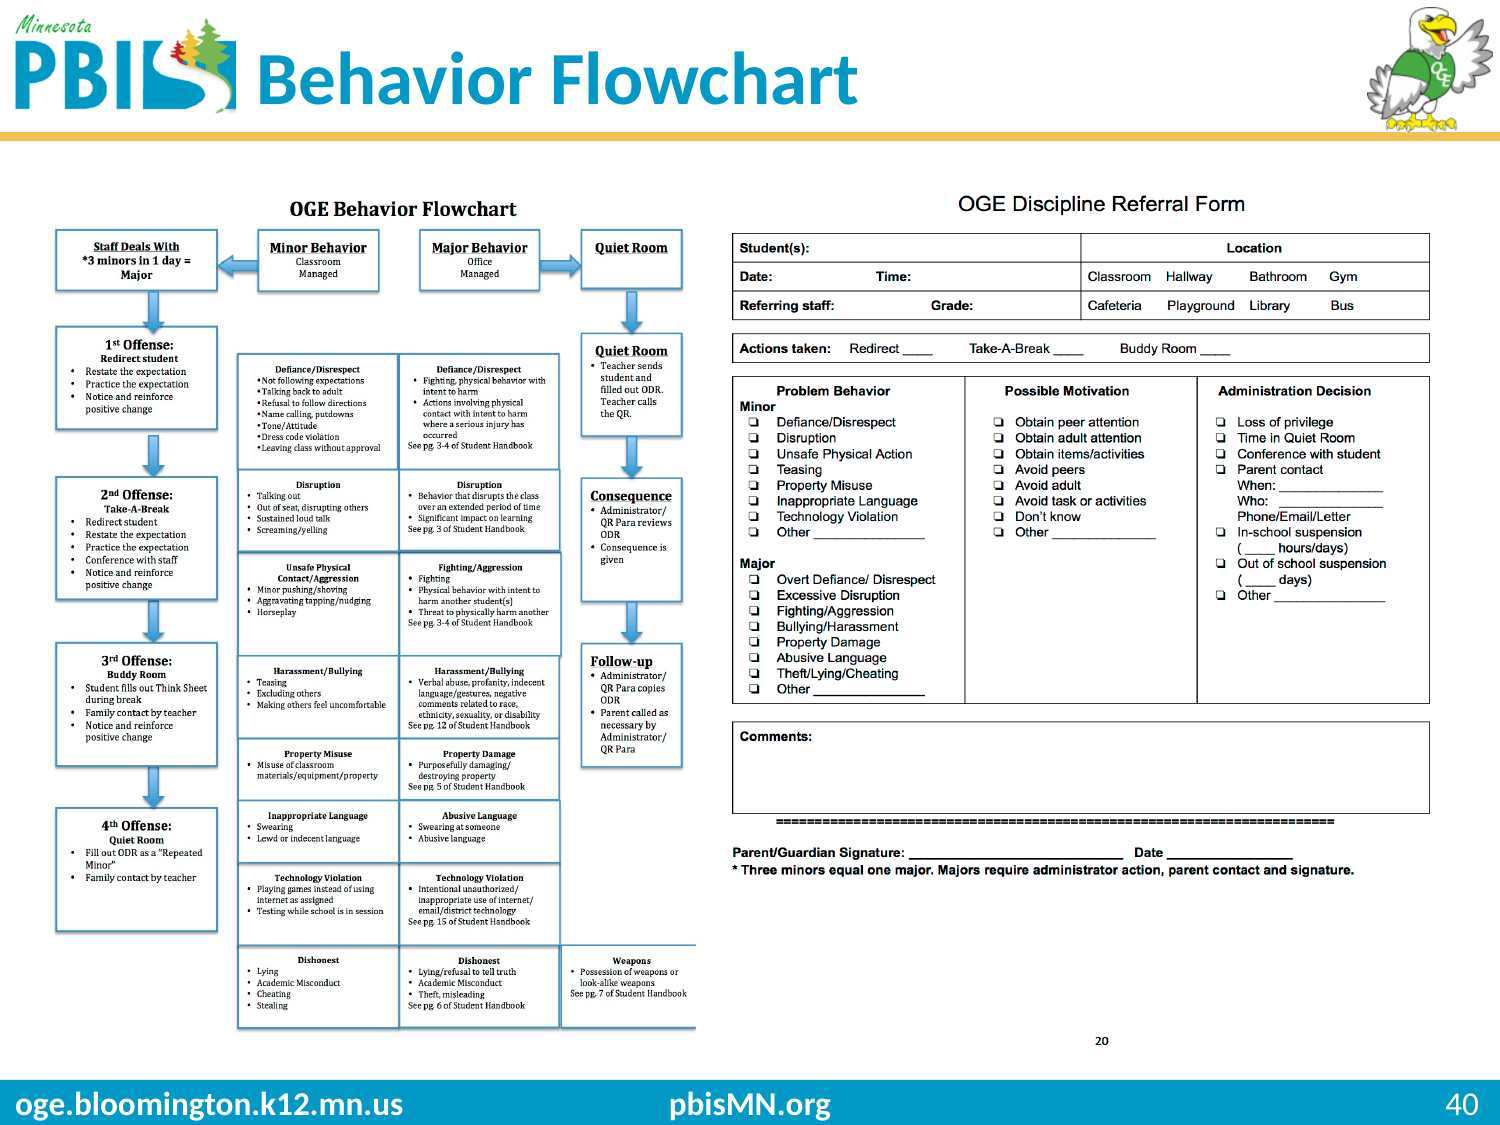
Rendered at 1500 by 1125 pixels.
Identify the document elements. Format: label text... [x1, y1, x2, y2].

picture [1367, 7, 1493, 133]
picture [21, 155, 710, 1065]
footer pbisMN.org [512, 1080, 988, 1125]
slide_number 40 [1143, 1080, 1494, 1125]
picture [732, 149, 1472, 1071]
picture [13, 10, 236, 114]
title Behavior Flowchart [241, 10, 1350, 140]
